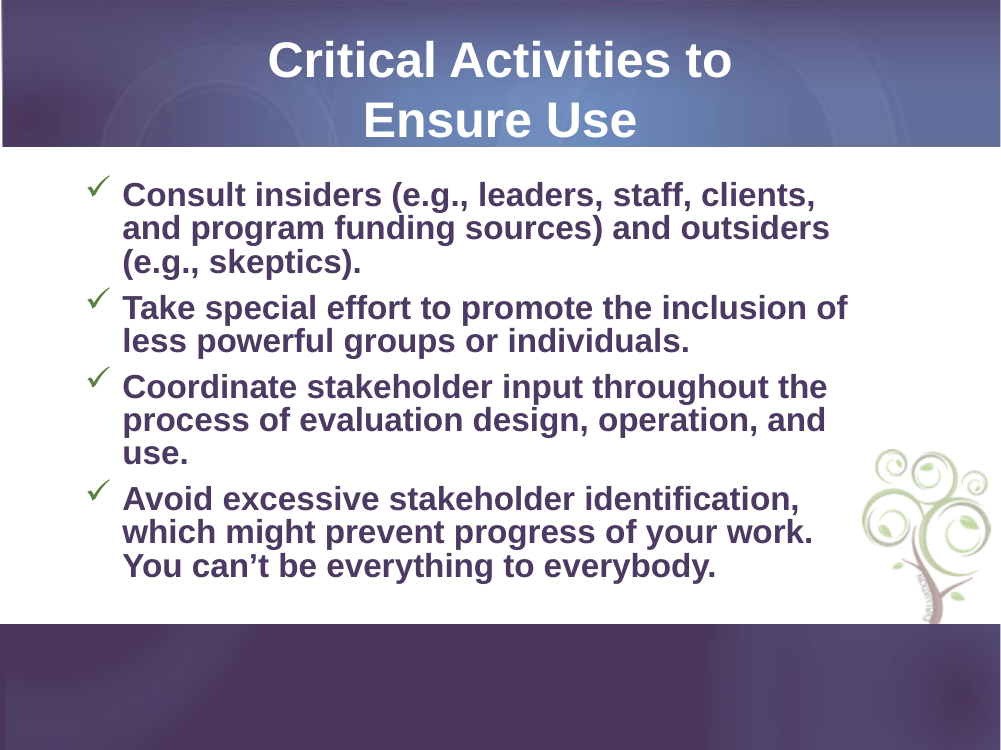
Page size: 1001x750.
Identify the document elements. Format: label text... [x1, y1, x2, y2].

picture [0, 0, 1001, 147]
list Consult insiders (e.g., leaders, staff, clients, and program funding sources) and outsiders (e.g., skeptics). Take special effort to promote the inclusion of less powerful groups or individuals. Coordinate stakeholder input throughout the process of evaluation design, operation, and use. Avoid excessive stakeholder identification, which might prevent progress of your work. You can’t be everything to everybody. [74, 174, 888, 613]
picture [0, 449, 1001, 750]
title Critical Activities to Ensure Use [74, 24, 926, 151]
